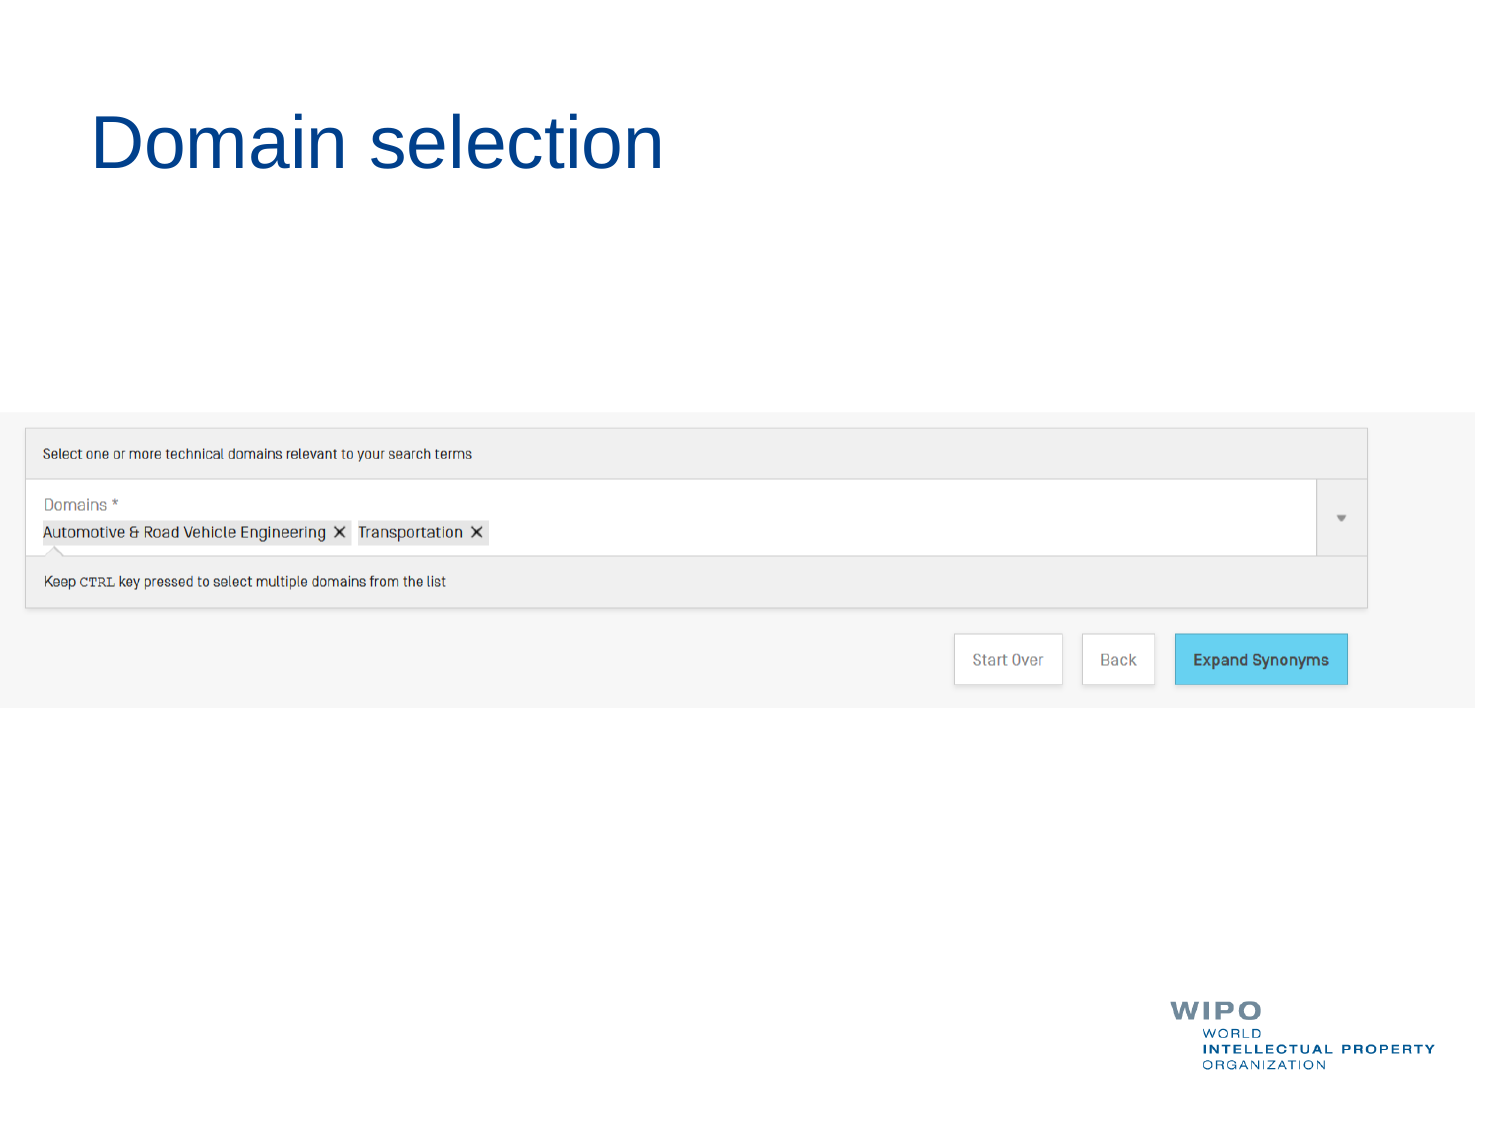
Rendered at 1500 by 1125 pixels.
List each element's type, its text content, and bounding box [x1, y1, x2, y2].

title Domain selection [75, 45, 1425, 233]
picture [0, 0, 1500, 1125]
